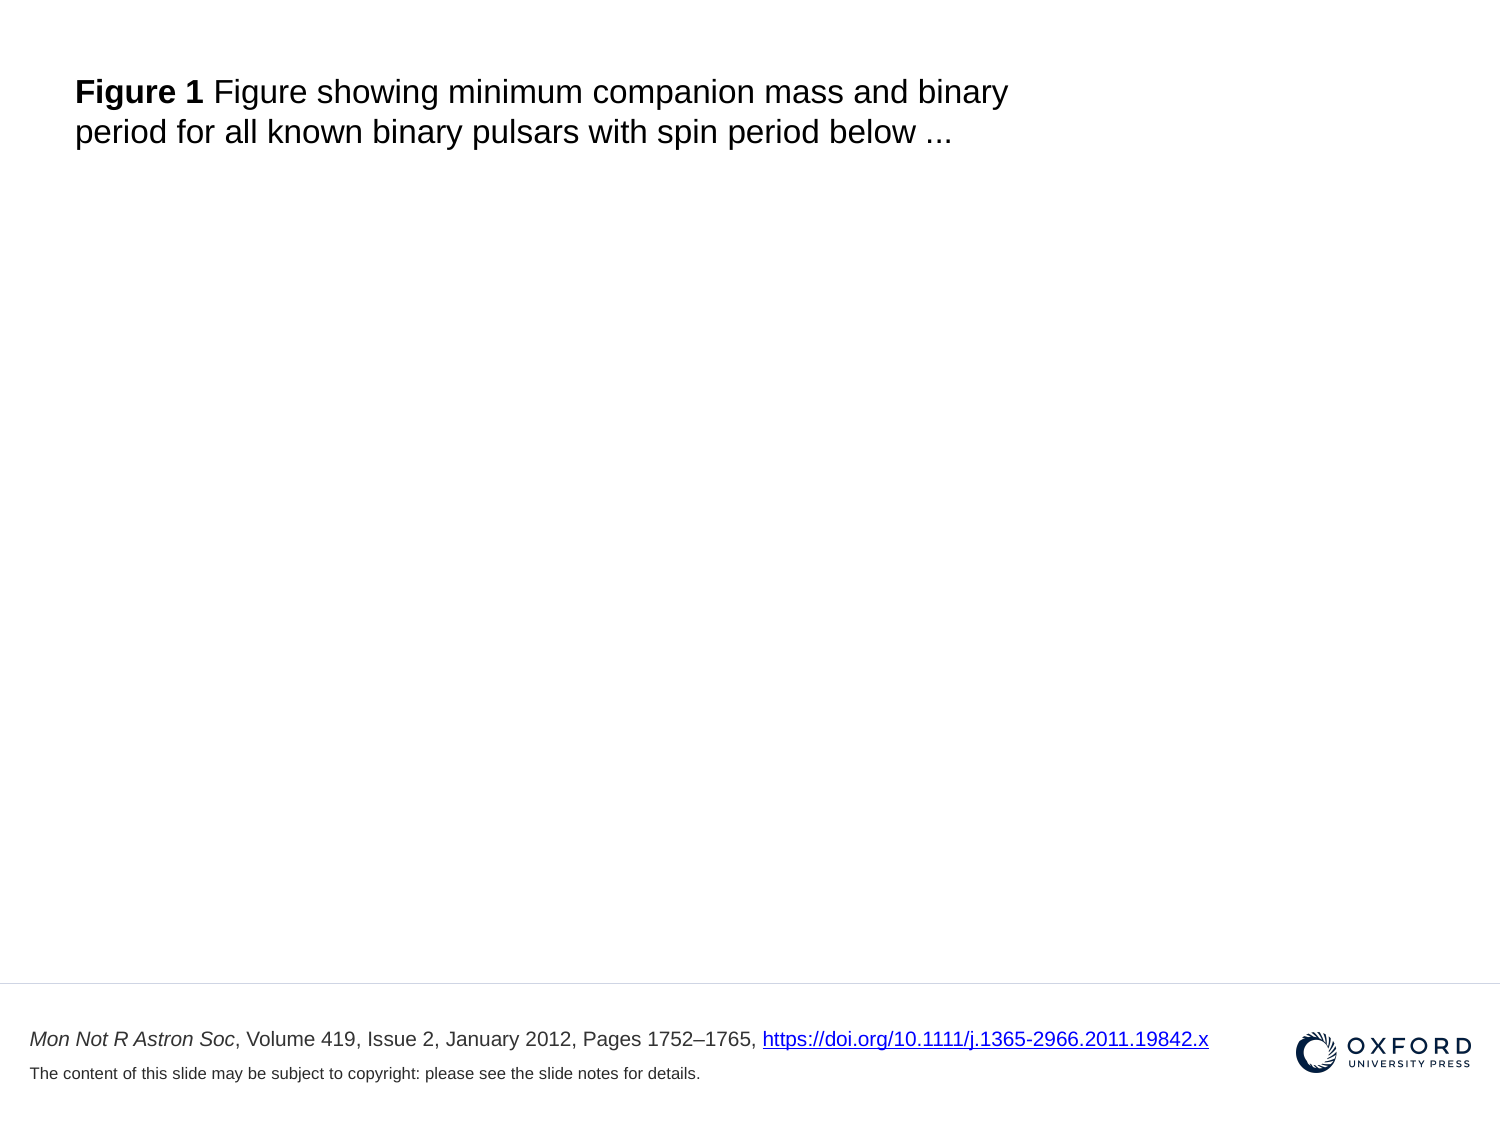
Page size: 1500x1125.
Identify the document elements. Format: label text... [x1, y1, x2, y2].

picture [1296, 1032, 1471, 1073]
footer Mon Not R Astron Soc, Volume 419, Issue 2, January 2012, Pages 1752–1765, https://doi.org/10.1111/j.1365-2966.2011.19842.x The content of this slide may be subject to copyright: please see the slide notes for details. [0, 983, 1260, 1125]
title Figure 1 Figure showing minimum companion mass and binary period for all known binary pulsars with spin period below ... [75, 69, 1078, 171]
